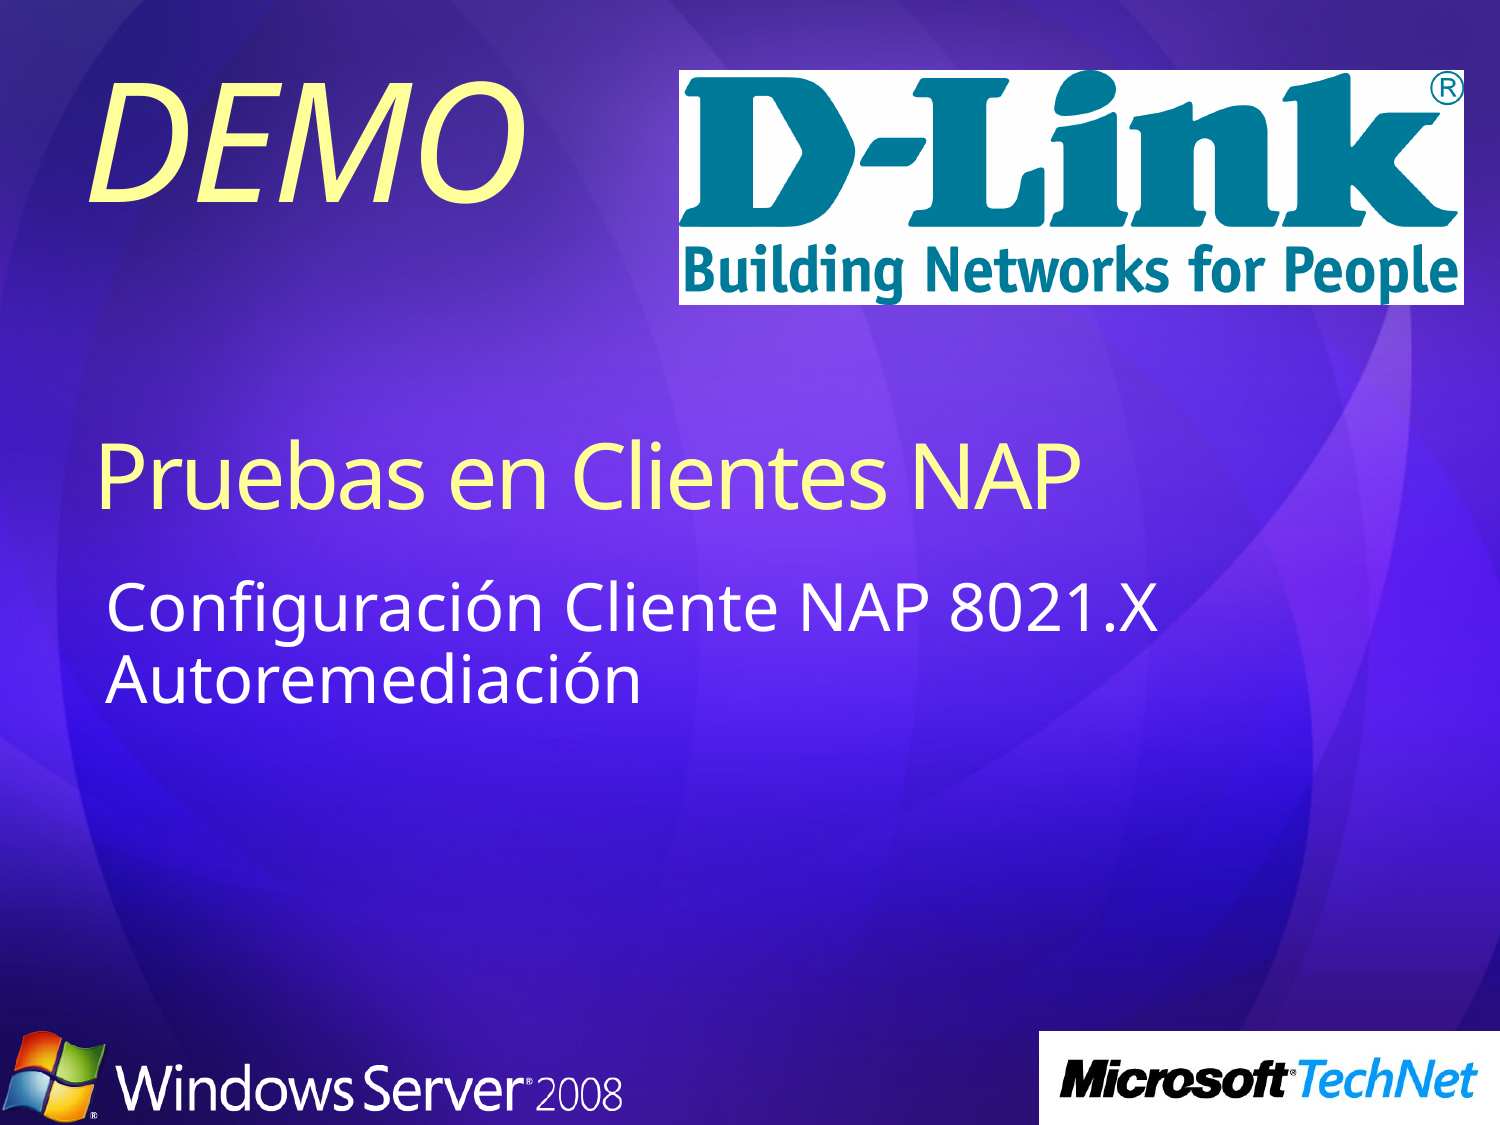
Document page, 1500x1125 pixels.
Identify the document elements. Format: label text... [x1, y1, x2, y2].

picture [0, 0, 1500, 1125]
subtitle Configuración Cliente NAP 8021.X Autoremediación [105, 573, 1366, 651]
list Pruebas en Clientes NAP [93, 429, 1337, 531]
